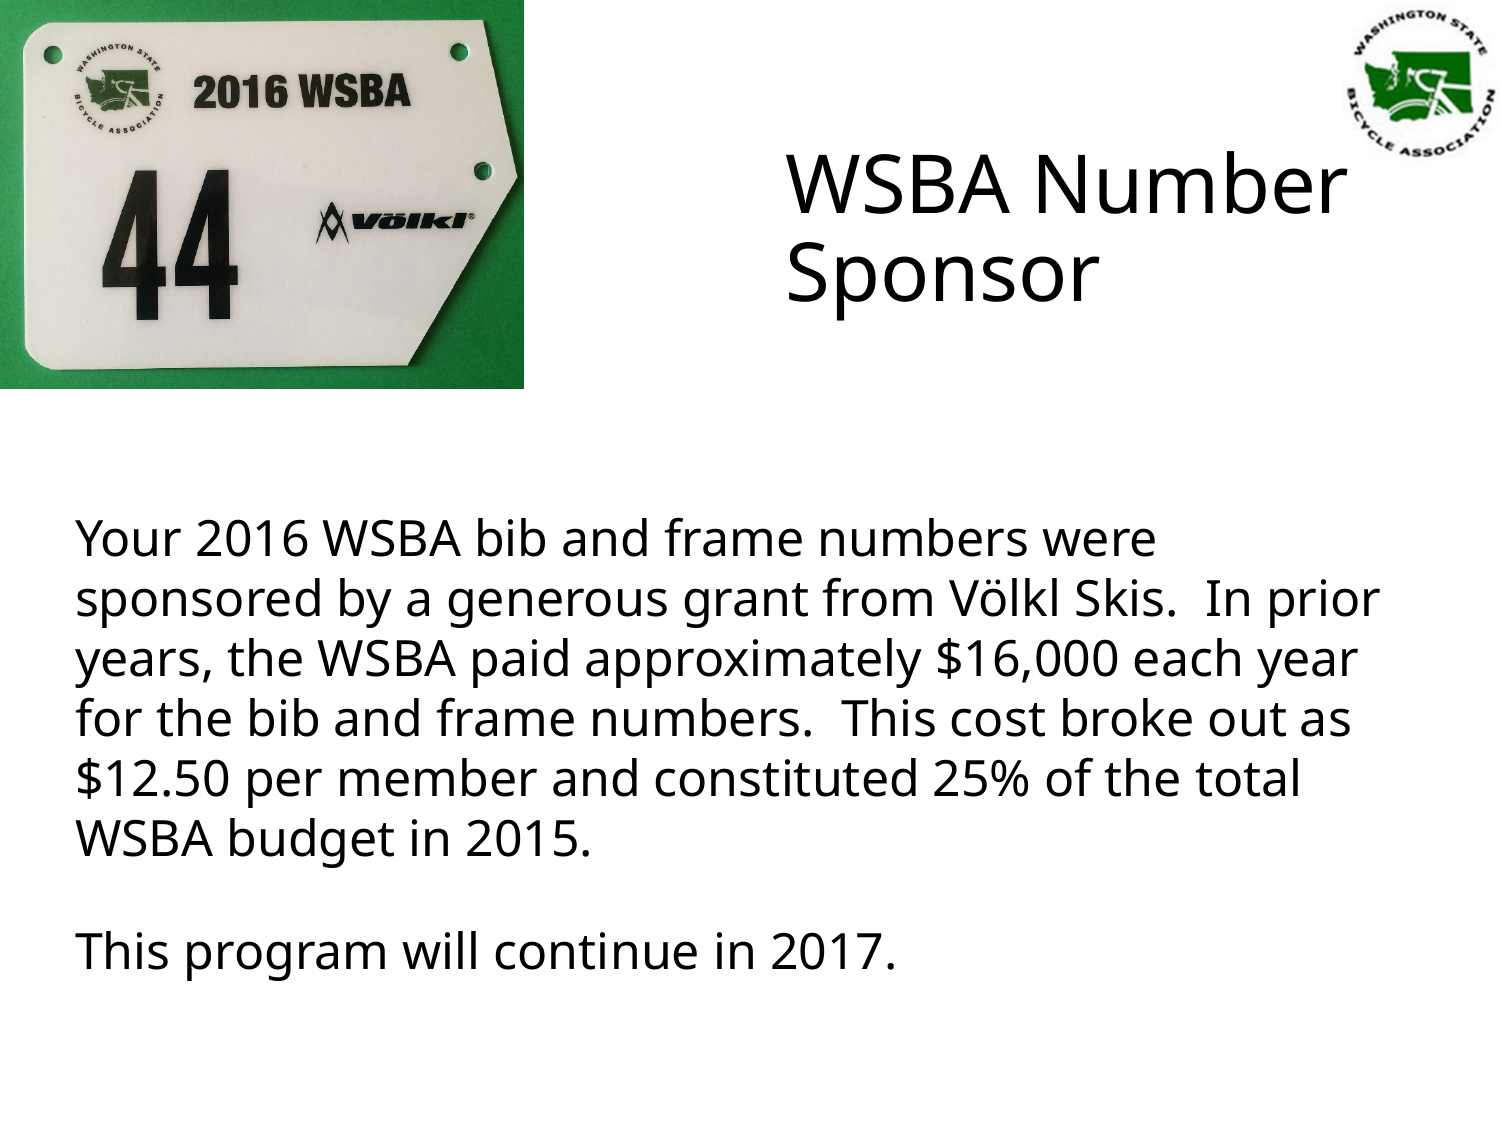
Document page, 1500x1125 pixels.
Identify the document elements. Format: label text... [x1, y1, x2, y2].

list Your 2016 WSBA bib and frame numbers were sponsored by a generous grant from Völkl Skis. In prior years, the WSBA paid approximately $16,000 each year for the bib and frame numbers. This cost broke out as $12.50 per member and constituted 25% of the total WSBA budget in 2015. This program will continue in 2017. [60, 429, 1399, 1048]
title WSBA Number Sponsor [770, 122, 1371, 341]
picture [1341, 4, 1500, 163]
picture [0, 0, 524, 389]
